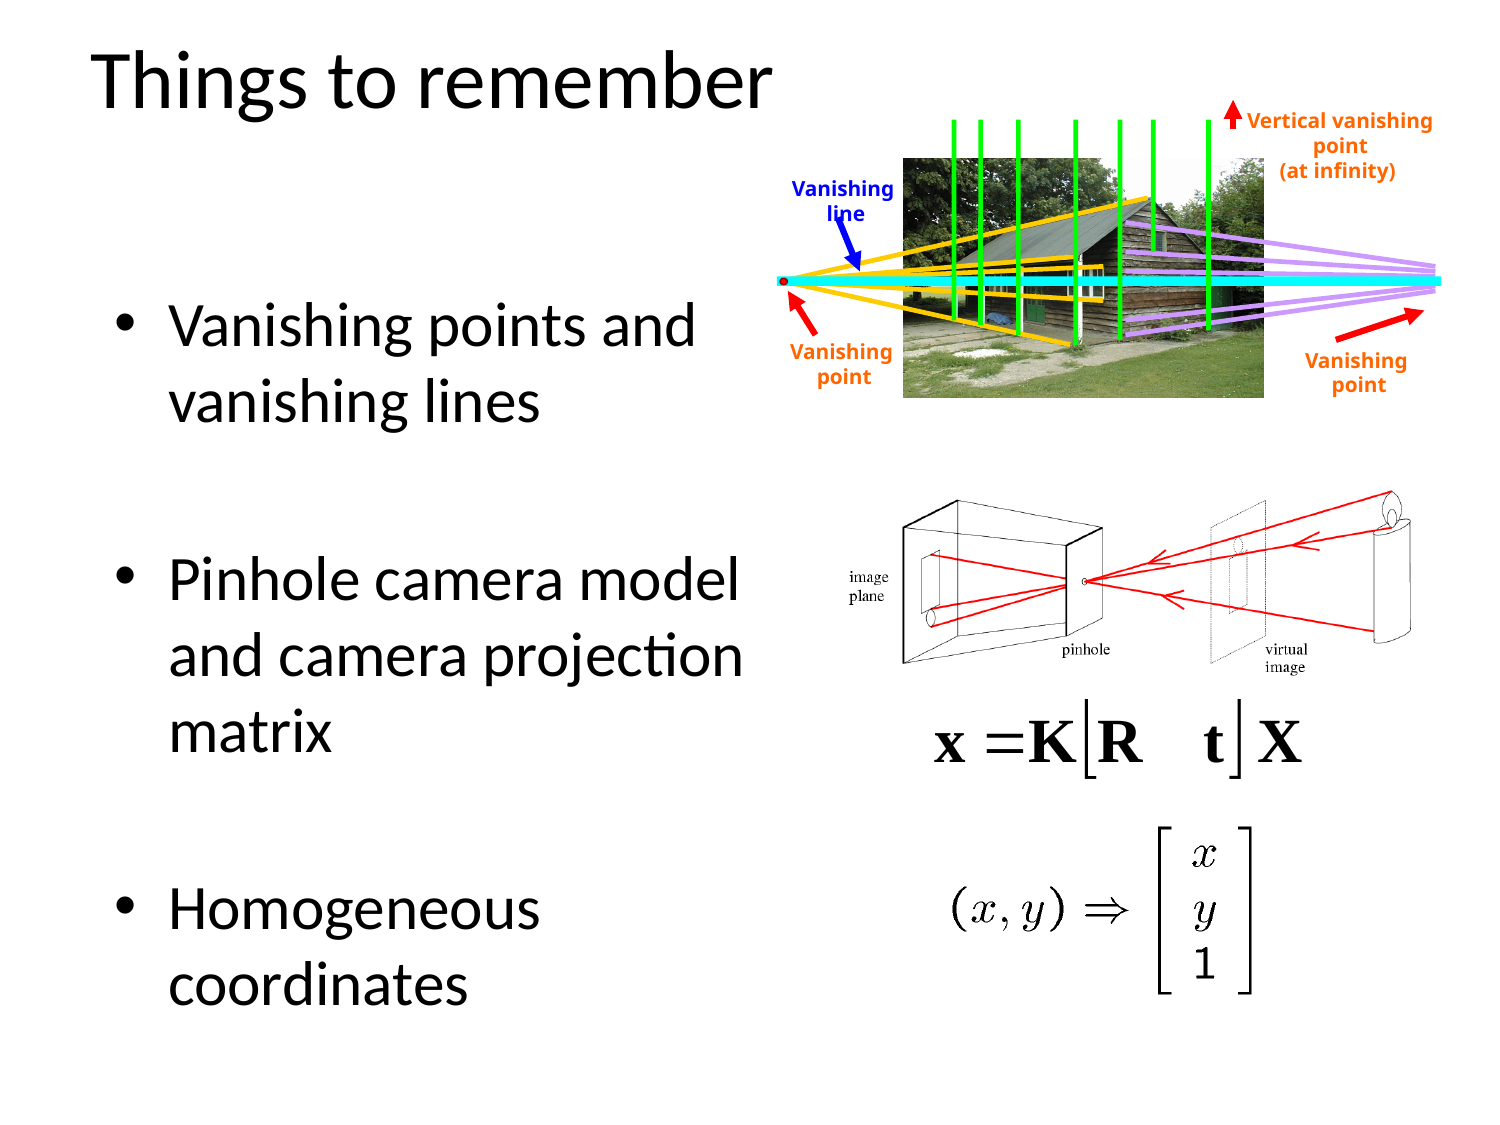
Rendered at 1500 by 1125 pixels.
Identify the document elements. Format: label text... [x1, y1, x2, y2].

picture [949, 824, 1253, 995]
title Things to remember [74, 0, 1426, 151]
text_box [774, 99, 1451, 406]
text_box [924, 699, 1313, 790]
picture [849, 489, 1412, 678]
text_box Vanishing points and vanishing lines Pinhole camera model and camera projection matrix Homogeneous coordinates [99, 187, 813, 1030]
